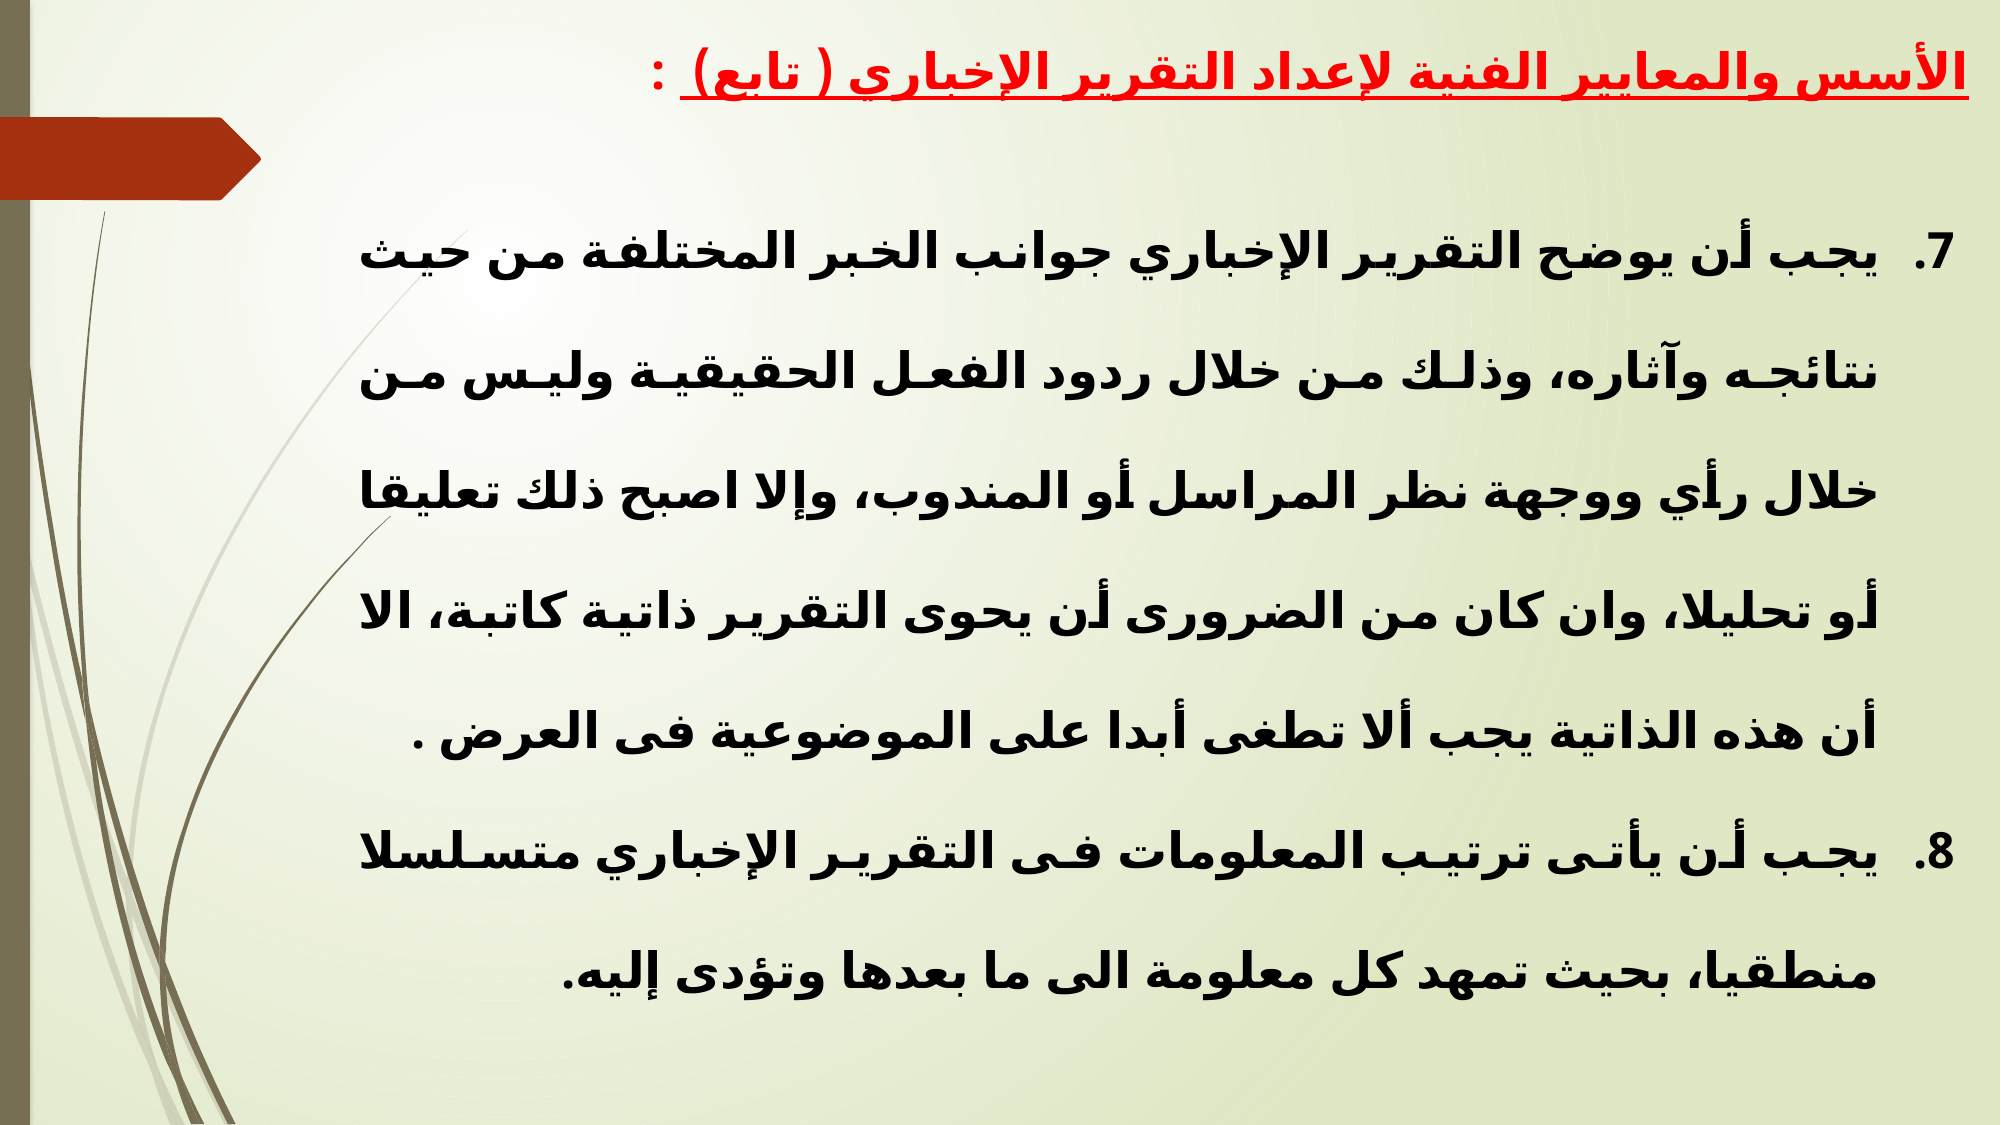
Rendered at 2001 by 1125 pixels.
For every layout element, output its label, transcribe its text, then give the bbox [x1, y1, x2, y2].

text_box الأسس والمعايير الفنية لإعداد التقرير الإخباري ( تابع) : [344, 19, 1984, 107]
text_box يجب أن يوضح التقرير الإخباري جوانب الخبر المختلفة من حيث نتائجه وآثاره، وذلك من خلال ردود الفعل الحقيقية وليس من خلال رأي ووجهة نظر المراسل أو المندوب، وإلا اصبح ذلك تعليقا أو تحليلا، وان كان من الضرورى أن يحوى التقرير ذاتية كاتبة، الا أن هذه الذاتية يجب ألا تطغى أبدا على الموضوعية فى العرض . يجب أن يأتى ترتيب المعلومات فى التقرير الإخباري متسلسلا منطقيا، بحيث تمهد كل معلومة الى ما بعدها وتؤدى إليه. [343, 151, 1970, 1007]
